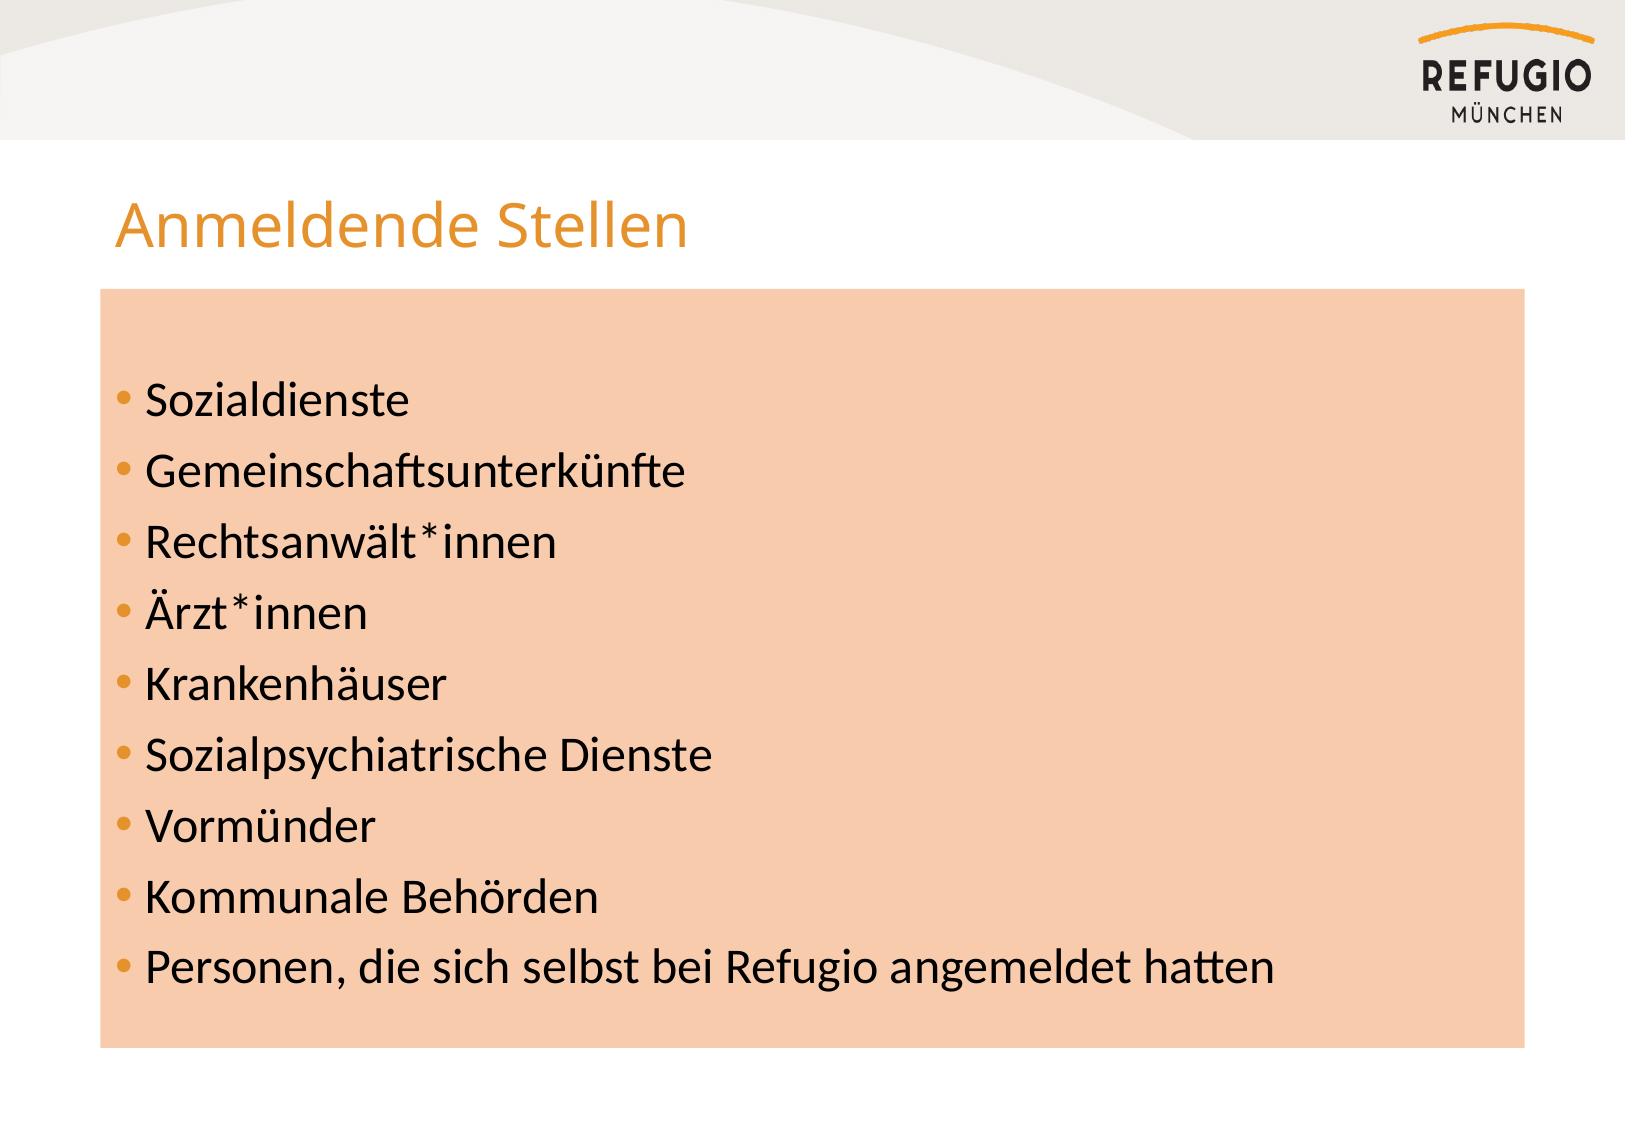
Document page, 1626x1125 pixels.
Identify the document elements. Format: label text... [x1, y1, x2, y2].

title Anmeldende Stellen [100, 167, 1347, 288]
picture [0, 0, 1625, 140]
list Sozialdienste Gemeinschaftsunterkünfte Rechtsanwält*innen Ärzt*innen Krankenhäuser Sozialpsychiatrische Dienste Vormünder Kommunale Behörden Personen, die sich selbst bei Refugio angemeldet hatten [100, 288, 1525, 1048]
